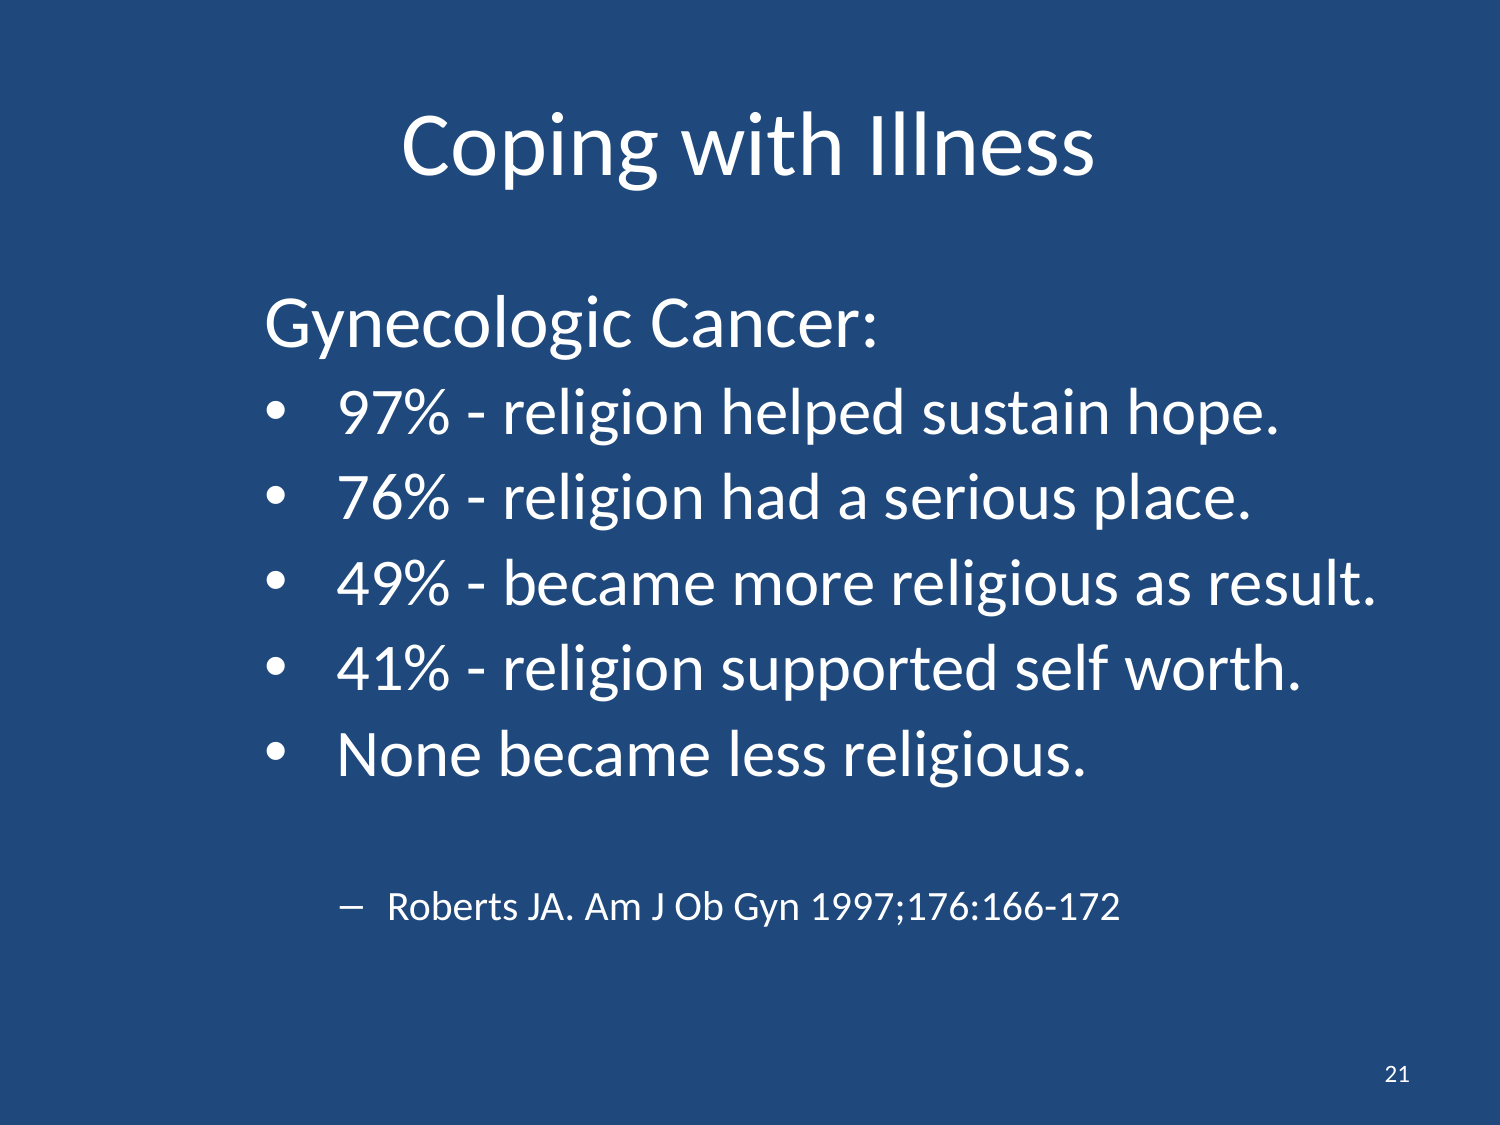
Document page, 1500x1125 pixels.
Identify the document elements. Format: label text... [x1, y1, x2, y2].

list Gynecologic Cancer: 97% - religion helped sustain hope. 76% - religion had a serious place. 49% - became more religious as result. 41% - religion supported self worth. None became less religious. Roberts JA. Am J Ob Gyn 1997;176:166-172 [249, 275, 1463, 947]
title Coping with Illness [75, 45, 1425, 233]
slide_number 21 [1074, 1042, 1425, 1103]
